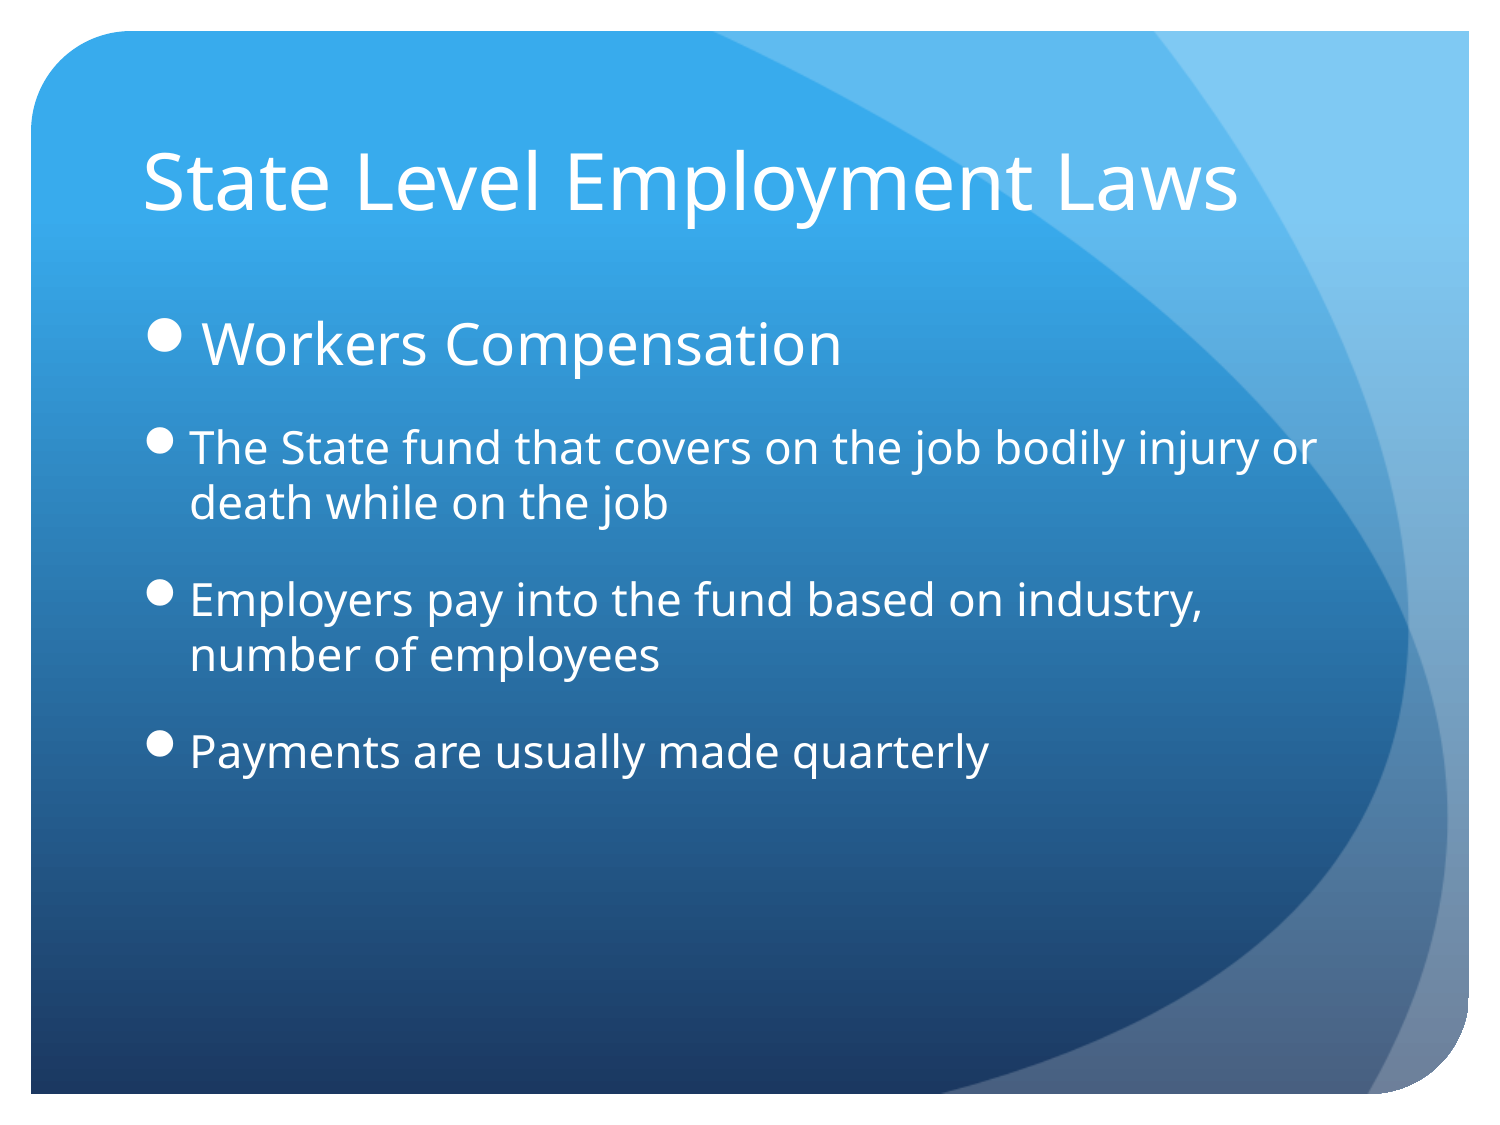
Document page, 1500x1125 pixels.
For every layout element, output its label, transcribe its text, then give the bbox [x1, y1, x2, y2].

list Workers Compensation The State fund that covers on the job bodily injury or death while on the job Employers pay into the fund based on industry, number of employees Payments are usually made quarterly [127, 299, 1372, 991]
title State Level Employment Laws [127, 62, 1372, 234]
picture [24, 30, 1473, 1094]
